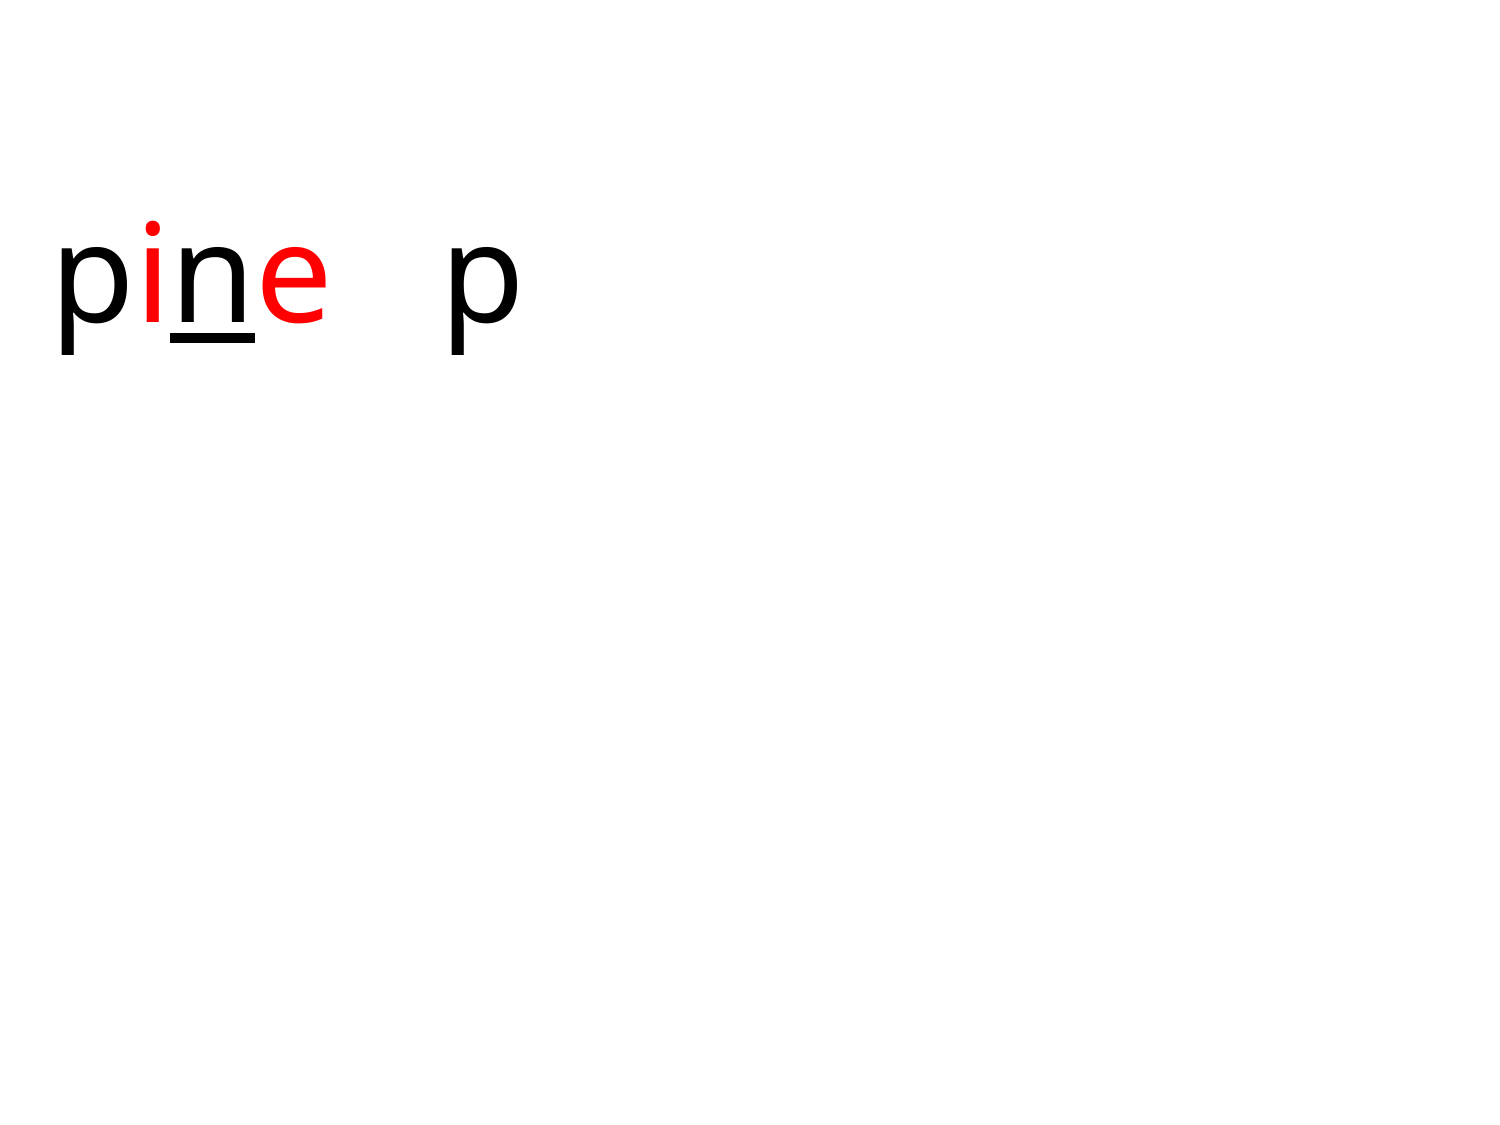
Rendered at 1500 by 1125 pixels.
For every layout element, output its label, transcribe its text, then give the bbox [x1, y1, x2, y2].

text_box pine p [0, 178, 1467, 358]
